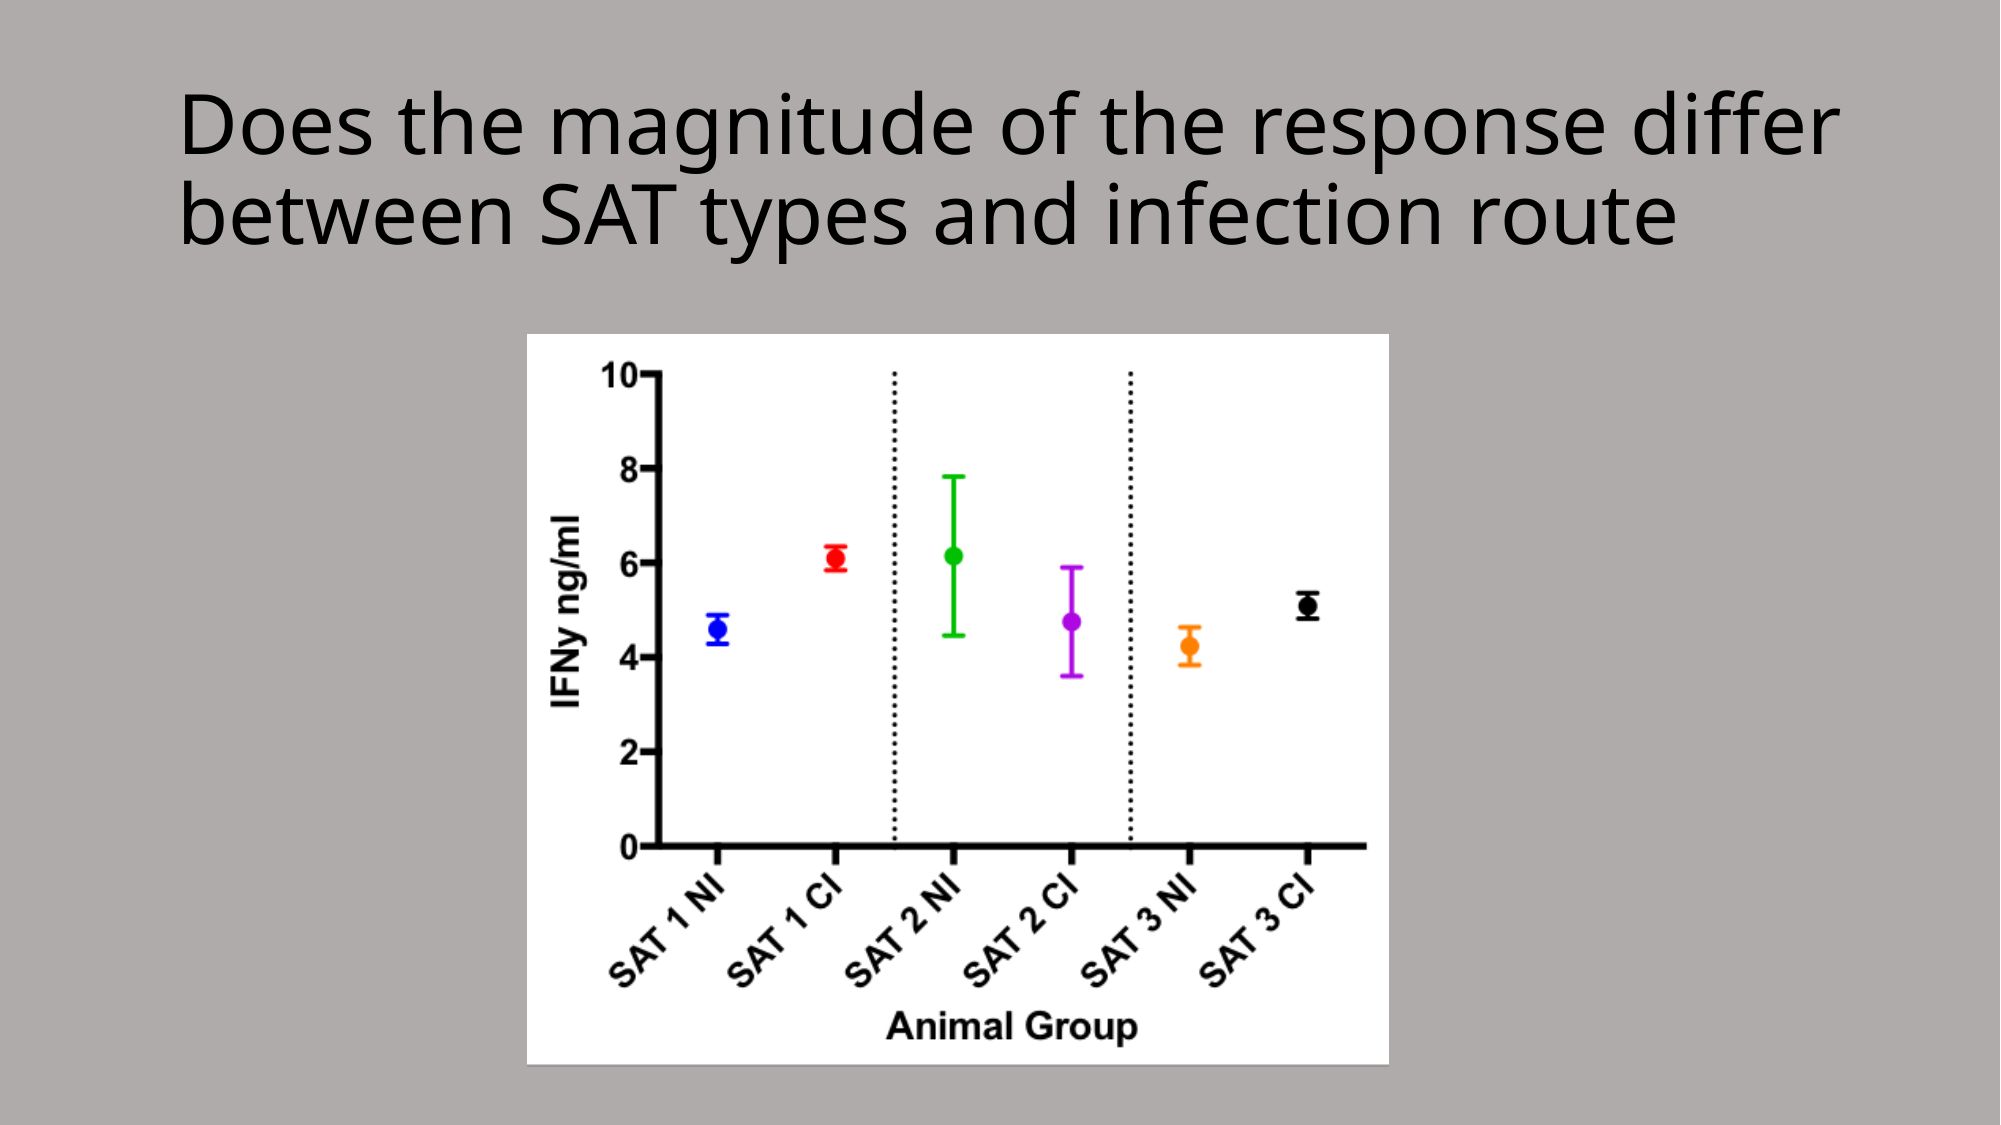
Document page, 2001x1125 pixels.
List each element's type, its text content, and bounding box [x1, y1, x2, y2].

text_box Does the magnitude of the response differ between SAT types and infection route [162, 64, 1888, 282]
picture [526, 334, 1389, 1068]
